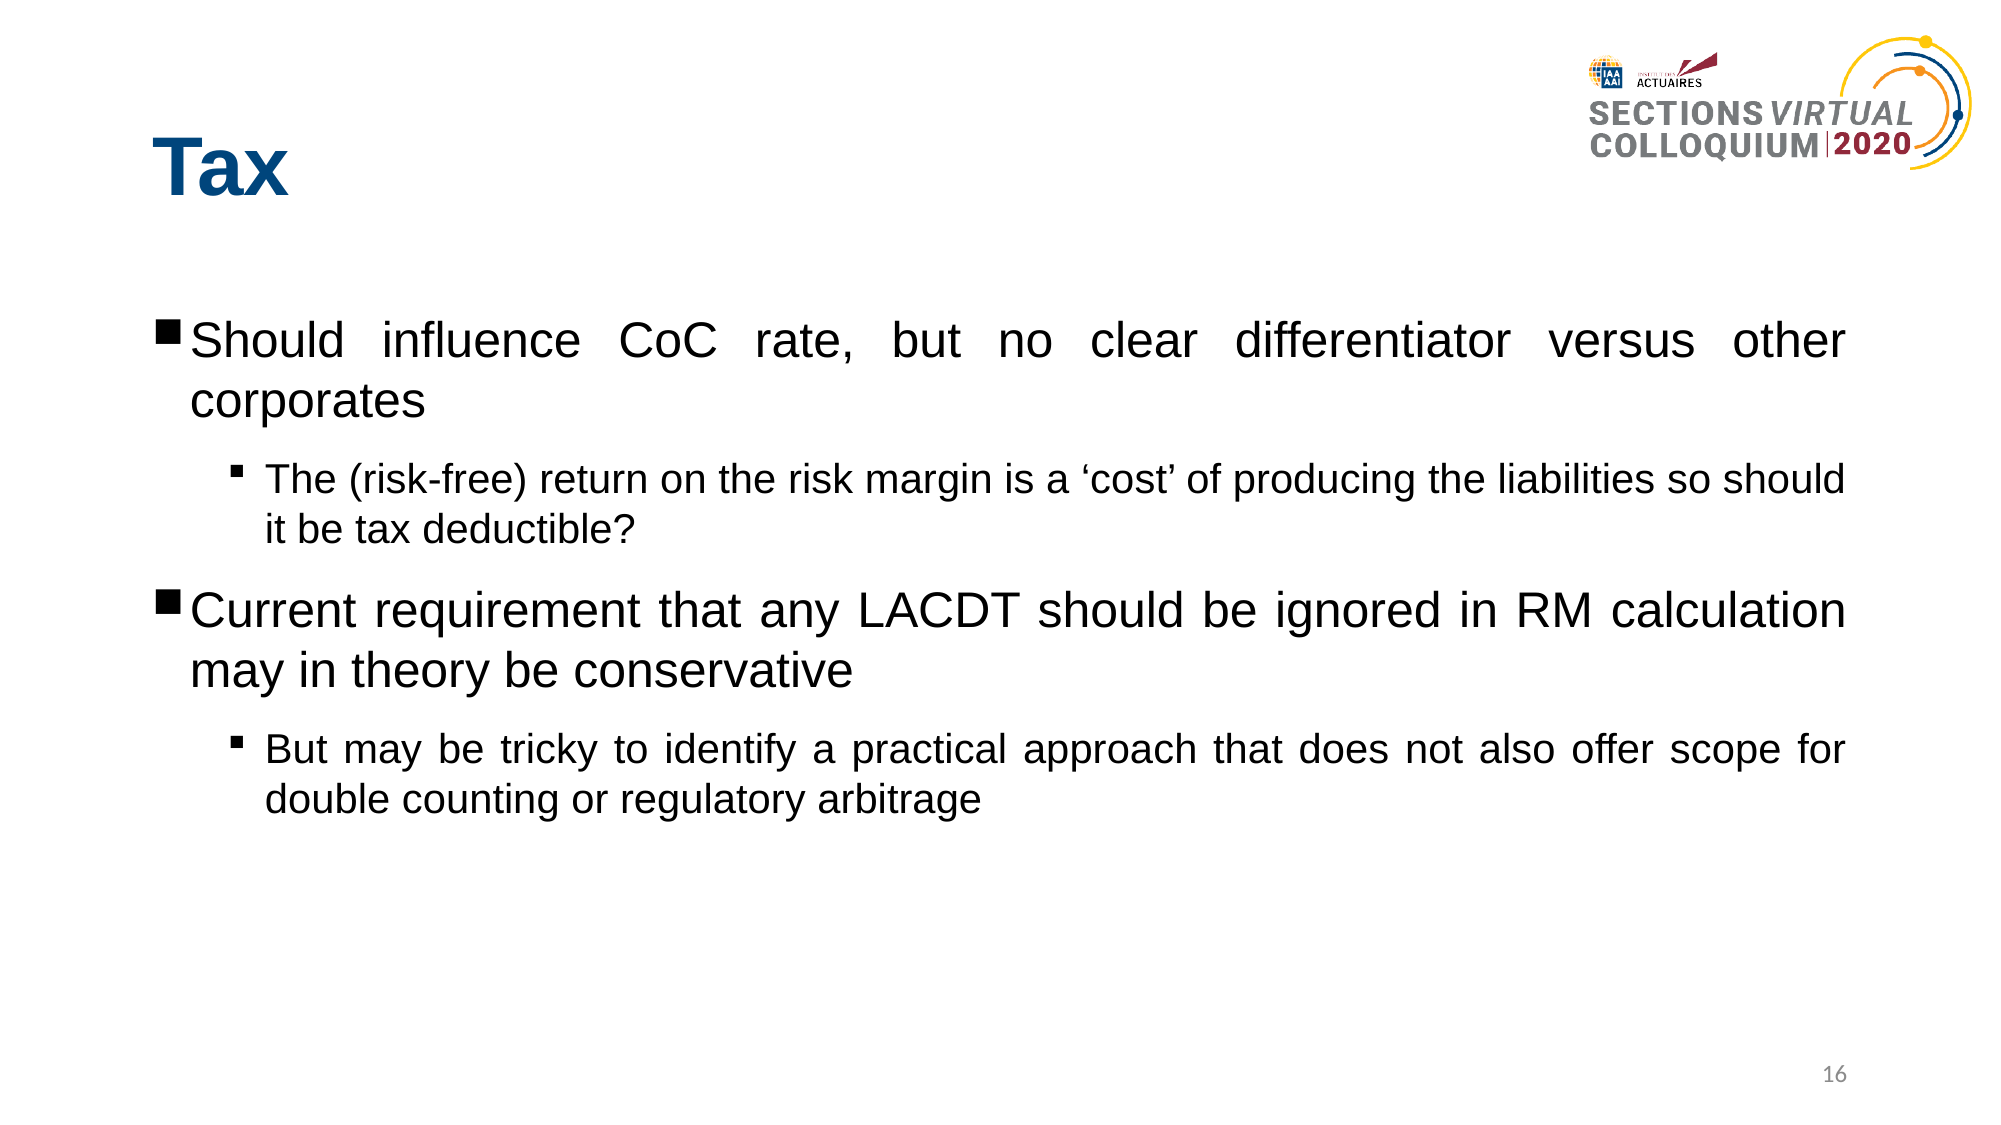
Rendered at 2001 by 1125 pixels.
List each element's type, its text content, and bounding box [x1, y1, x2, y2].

picture [1588, 31, 1972, 170]
slide_number 16 [1412, 1042, 1863, 1103]
title Tax [137, 59, 1863, 278]
list Should influence CoC rate, but no clear differentiator versus other corporates The (risk-free) return on the risk margin is a ‘cost’ of producing the liabilities so should it be tax deductible? Current requirement that any LACDT should be ignored in RM calculation may in theory be conservative But may be tricky to identify a practical approach that does not also offer scope for double counting or regulatory arbitrage [137, 299, 1863, 1014]
